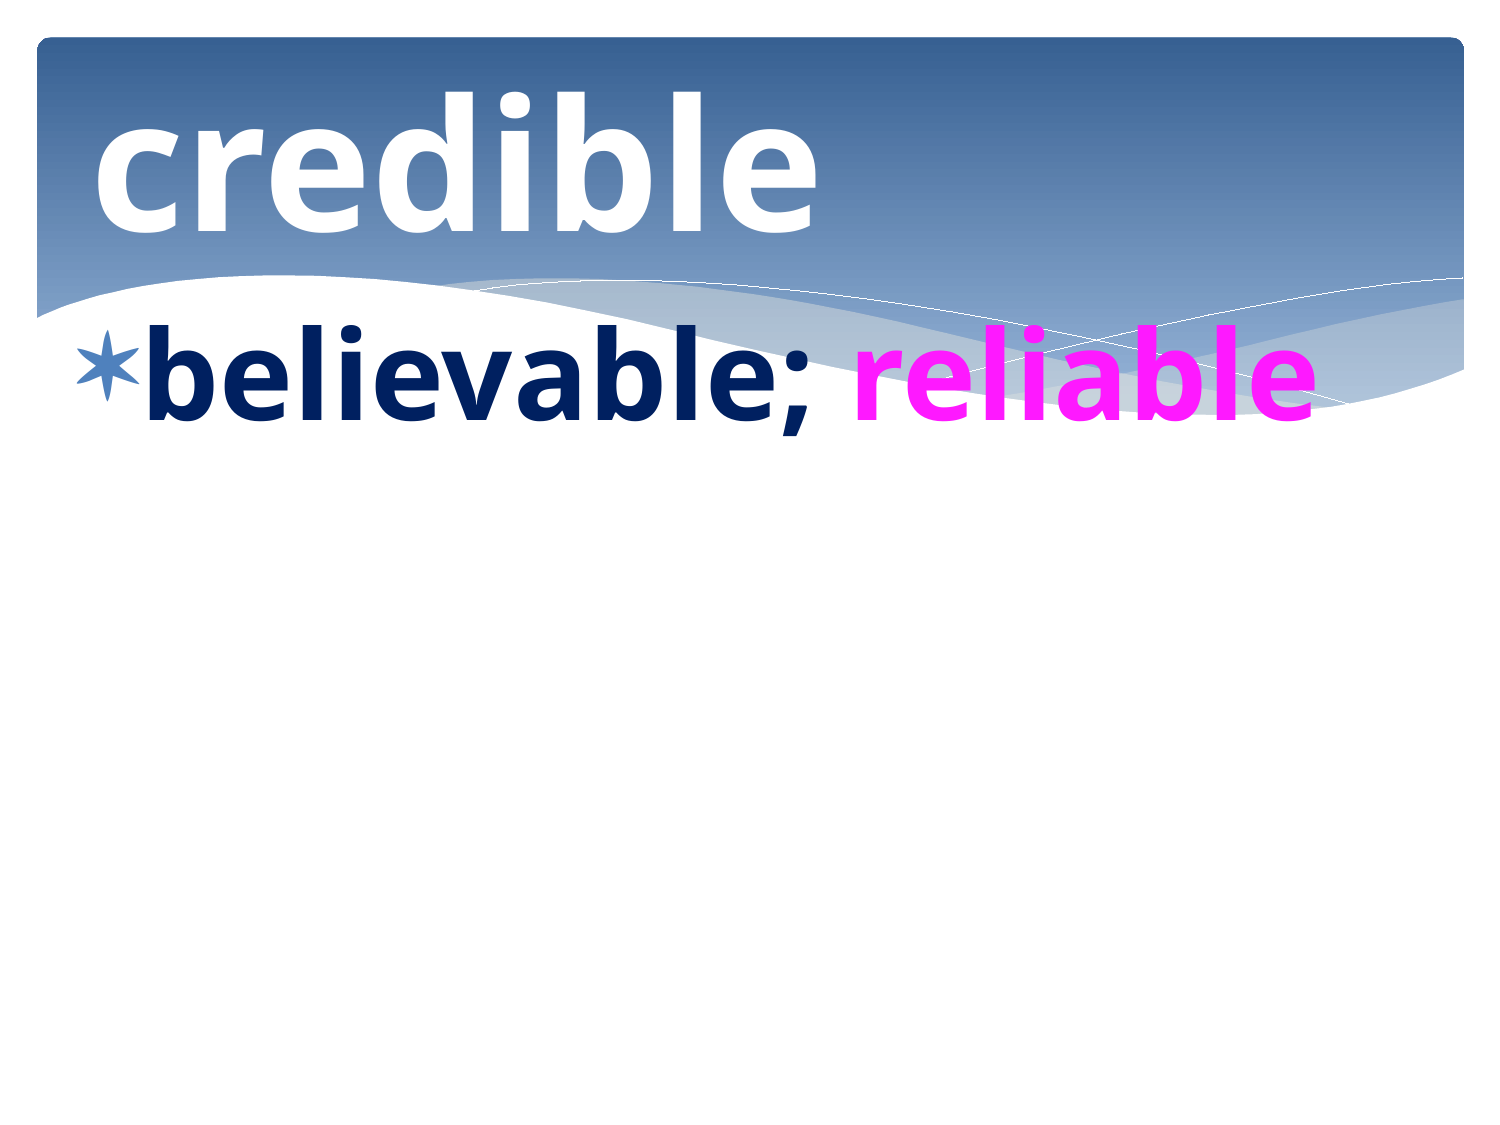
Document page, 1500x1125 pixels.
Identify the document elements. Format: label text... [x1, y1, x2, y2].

title credible [75, 55, 1425, 261]
list believable; reliable [62, 287, 1359, 1005]
